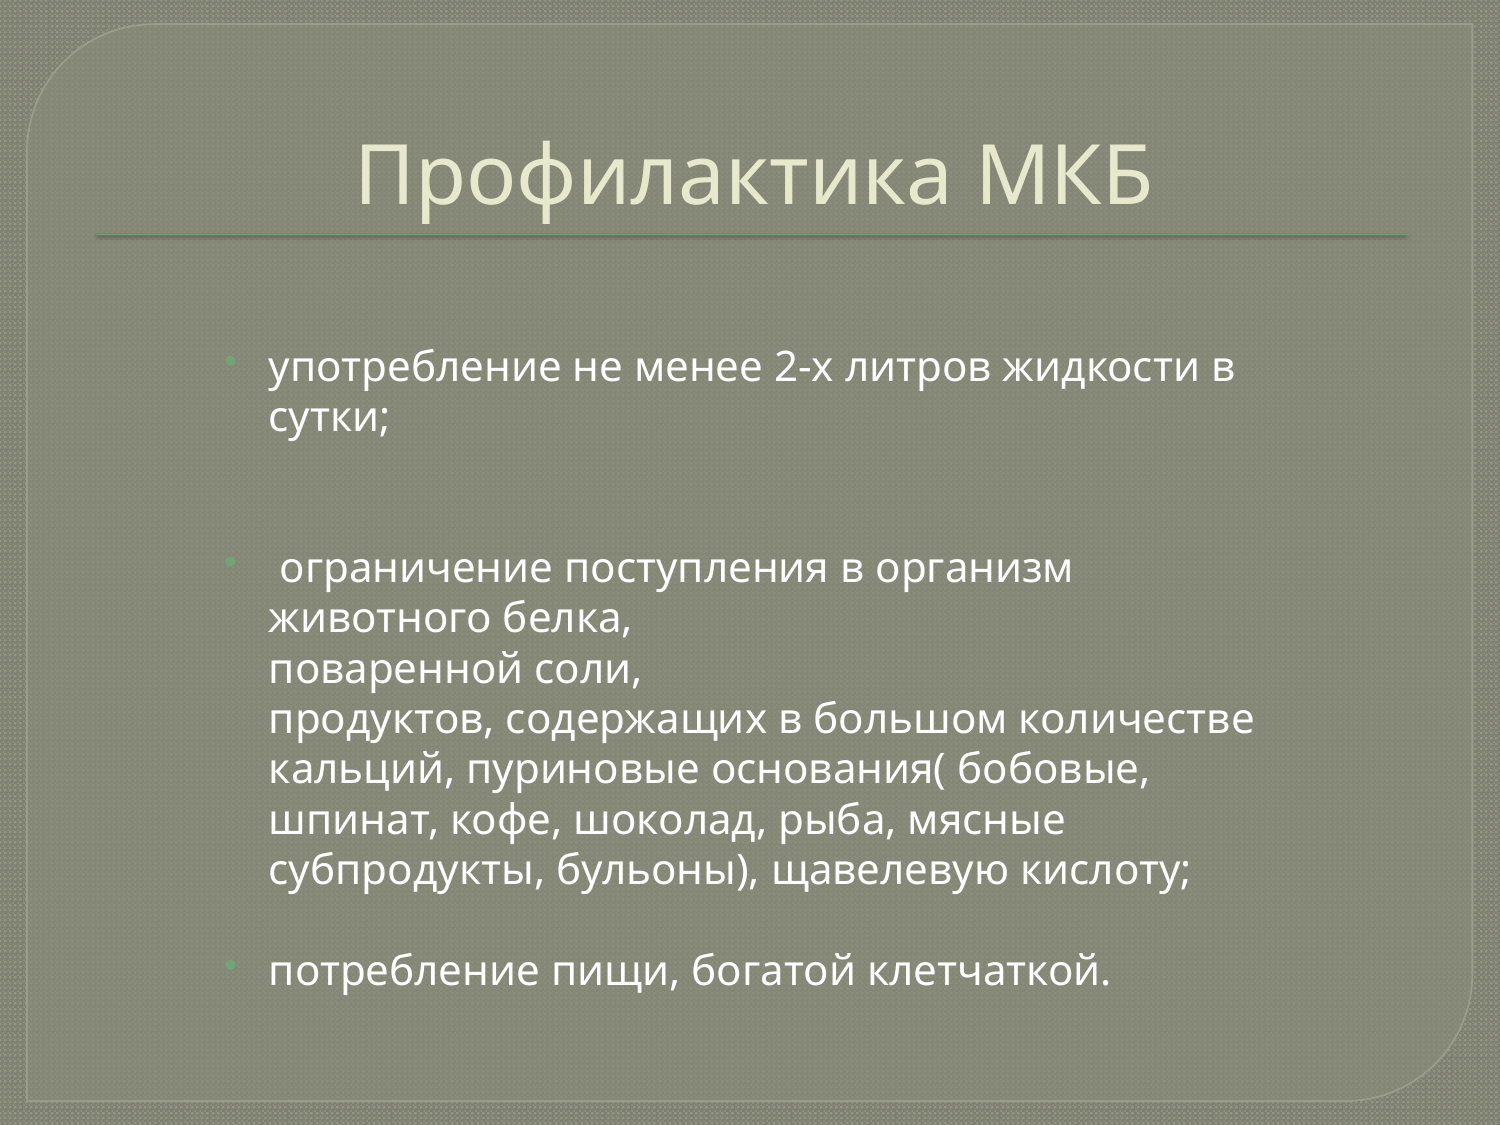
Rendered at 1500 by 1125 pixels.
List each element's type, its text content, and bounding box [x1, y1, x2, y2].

title Профилактика МКБ [75, 41, 1425, 229]
list употребление не менее 2-х литров жидкости в сутки; ограничение поступления в организм животного белка, поваренной соли, продуктов, содержащих в большом количестве кальций, пуриновые основания( бобовые, шпинат, кофе, шоколад, рыба, мясные субпродукты, бульоны), щавелевую кислоту; потребление пищи, богатой клетчаткой. [210, 281, 1278, 1024]
